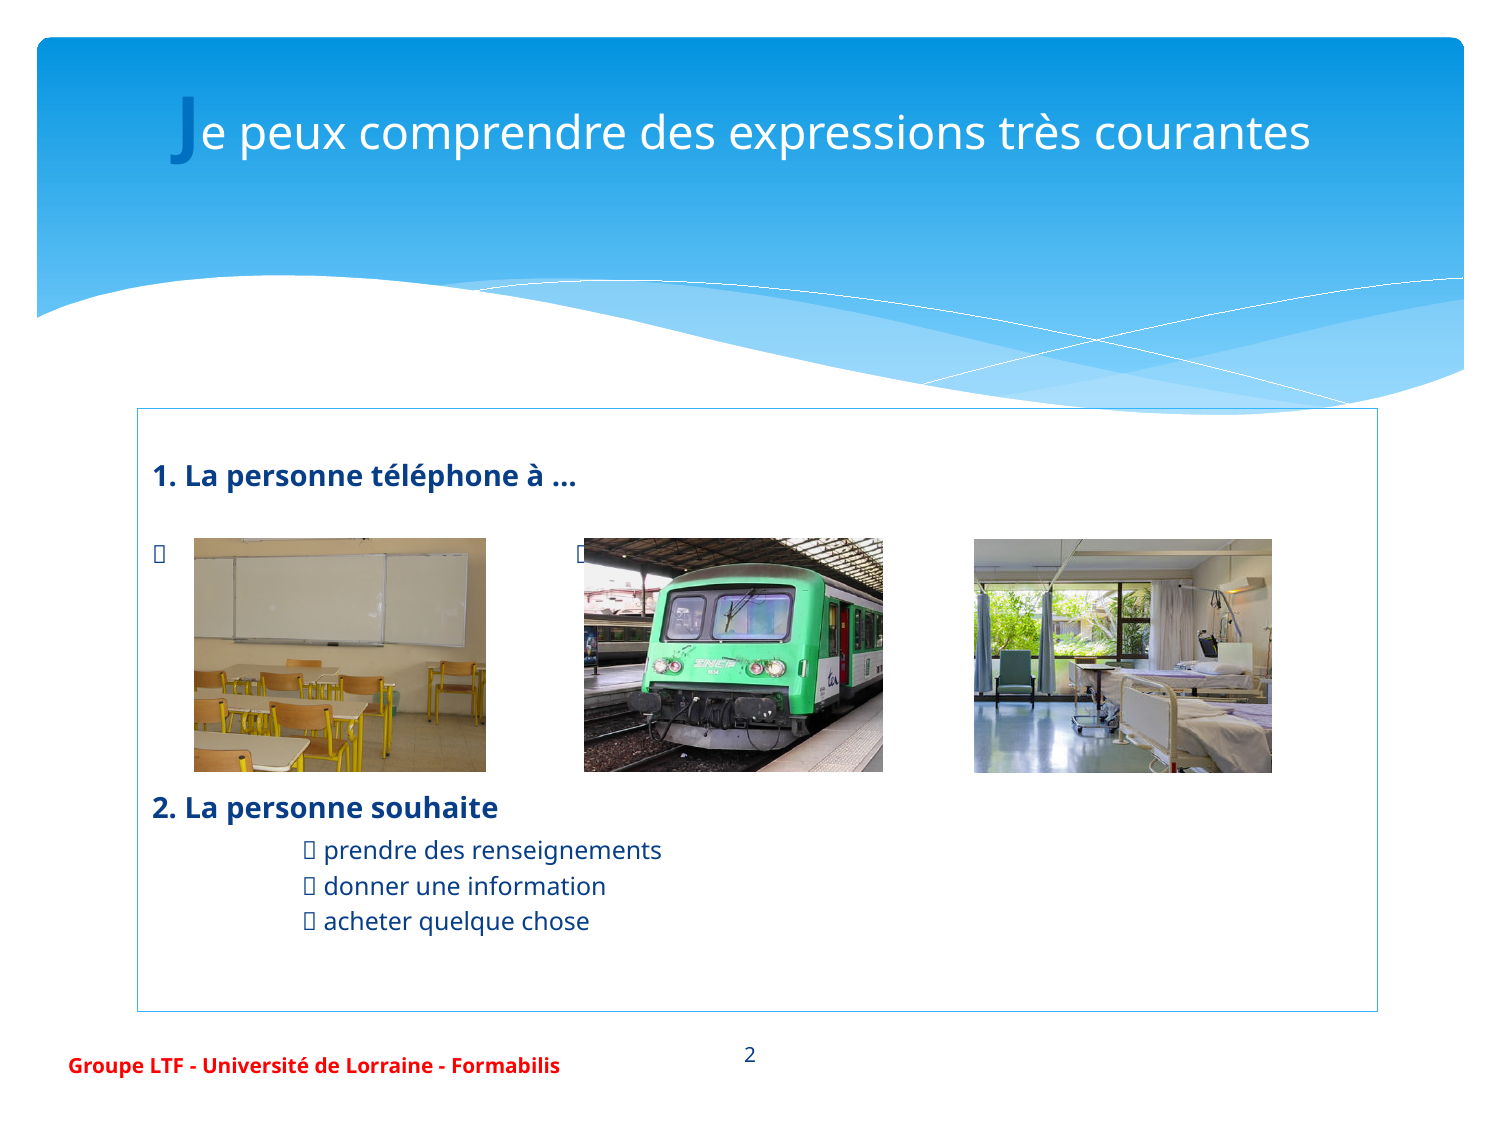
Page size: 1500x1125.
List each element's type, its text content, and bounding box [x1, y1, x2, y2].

picture [974, 539, 1272, 773]
slide_number 2 [654, 1025, 846, 1086]
title Je peux comprendre des expressions très courantes [112, 54, 1388, 185]
list 1. La personne téléphone à …    2. La personne souhaite  prendre des renseignements  donner une information  acheter quelque chose [137, 408, 1378, 1012]
text_box Groupe LTF - Université de Lorraine - Formabilis [53, 1034, 675, 1095]
picture [584, 538, 883, 772]
picture [194, 538, 486, 772]
